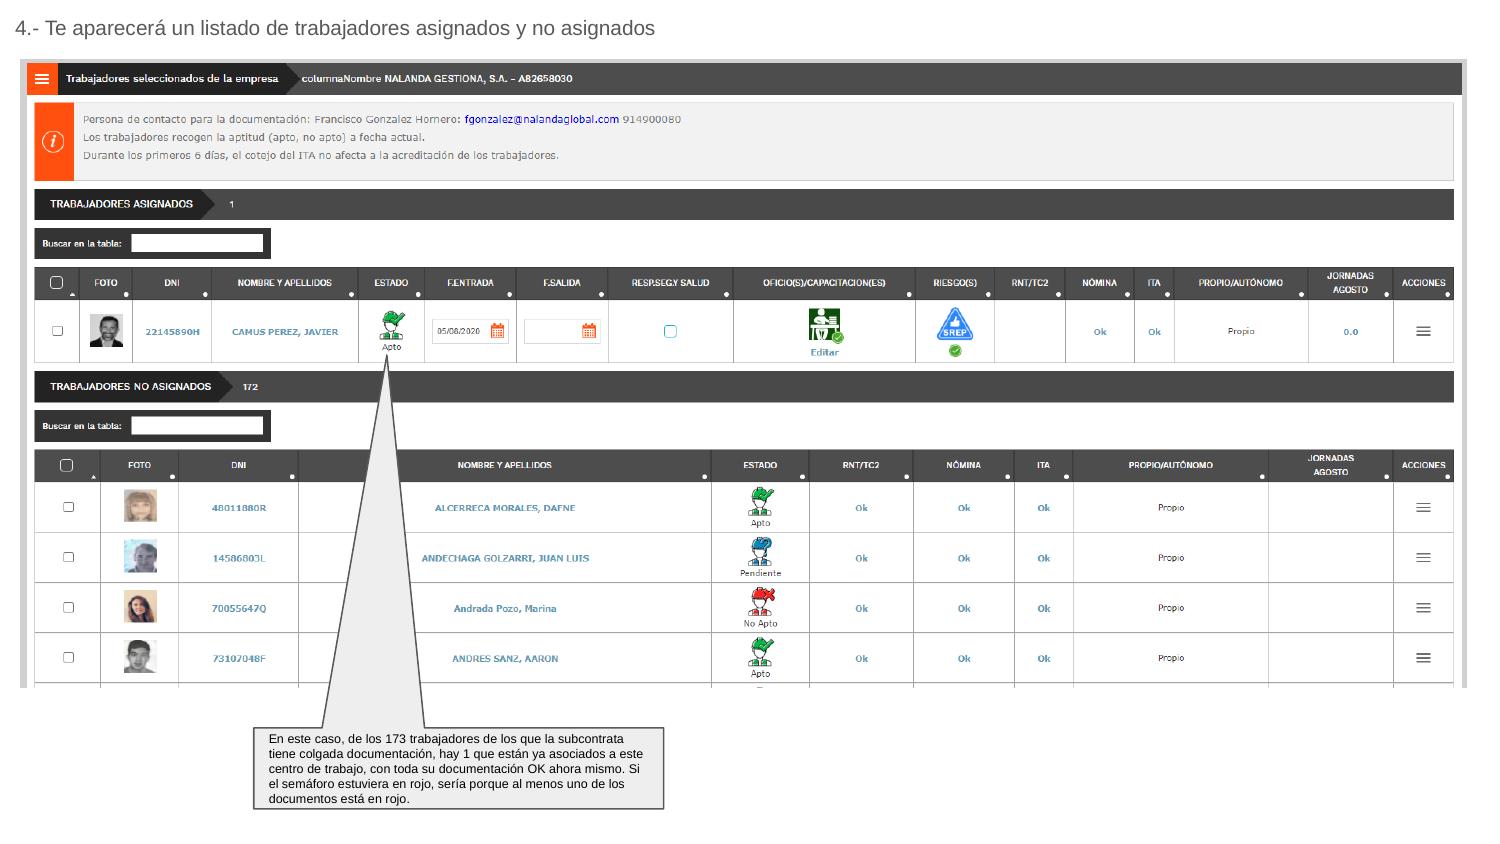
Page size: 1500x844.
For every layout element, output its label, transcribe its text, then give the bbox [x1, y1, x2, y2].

text_box En este caso, de los 173 trabajadores de los que la subcontrata tiene colgada documentación, hay 1 que están ya asociados a este centro de trabajo, con toda su documentación OK ahora mismo. Si el semáforo estuviera en rojo, sería porque al menos uno de los documentos está en rojo. [253, 696, 664, 809]
picture [20, 59, 1467, 689]
text_box 4.- Te aparecerá un listado de trabajadores asignados y no asignados [0, 0, 1500, 60]
